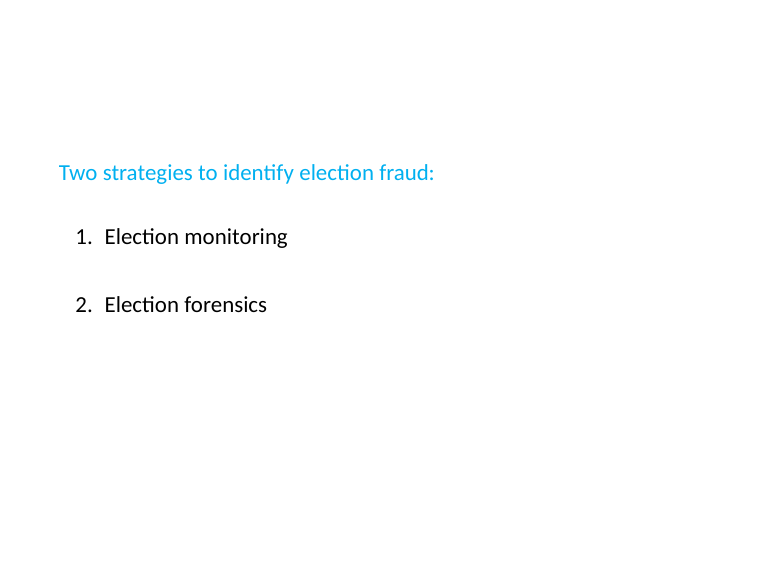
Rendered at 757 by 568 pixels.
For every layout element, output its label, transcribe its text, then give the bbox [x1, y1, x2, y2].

text_box Two strategies to identify election fraud: Election monitoring Election forensics [56, 155, 448, 318]
